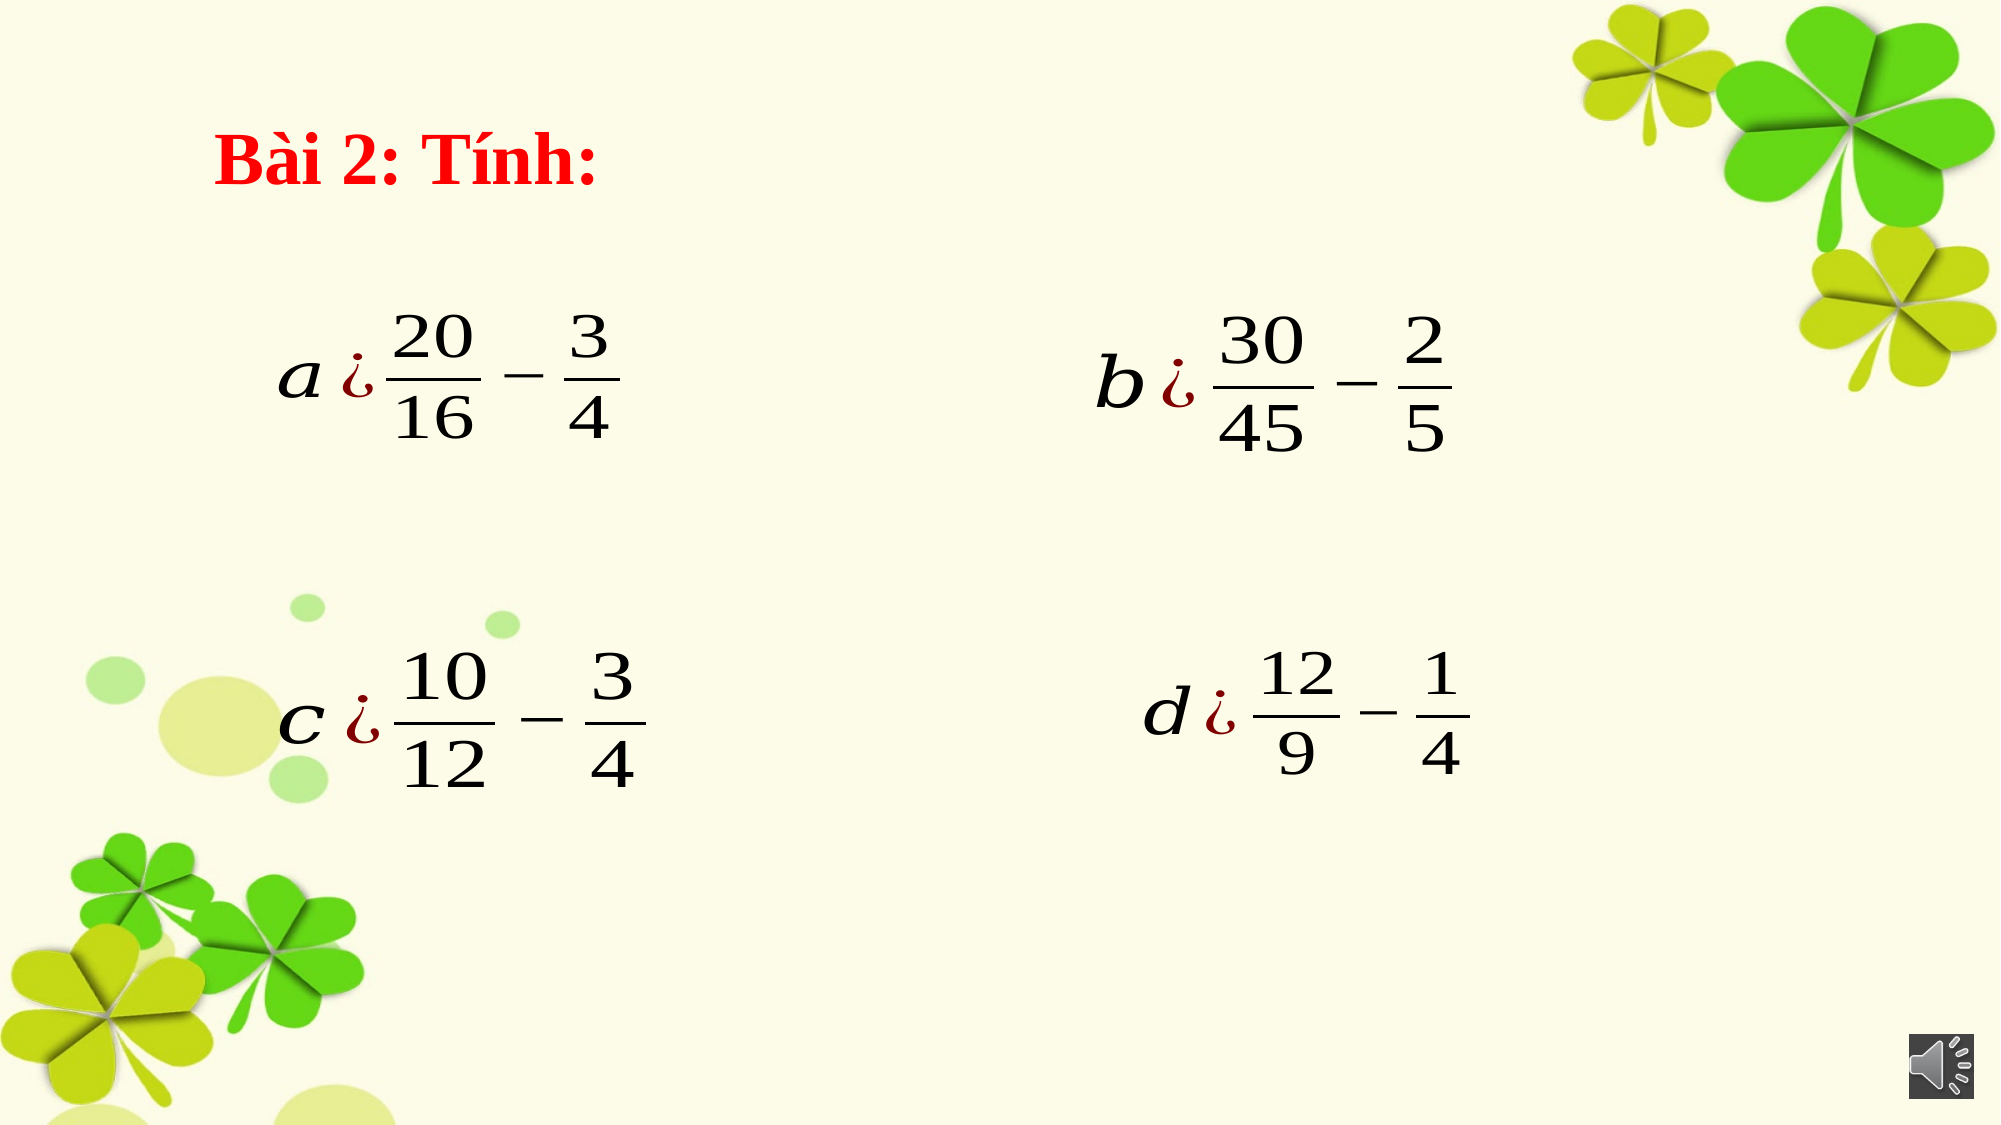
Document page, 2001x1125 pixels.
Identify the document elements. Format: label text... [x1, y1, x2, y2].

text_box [1908, 1033, 1976, 1101]
text_box Bài 2: Tính: [199, 101, 1004, 342]
picture [0, 0, 2001, 1125]
